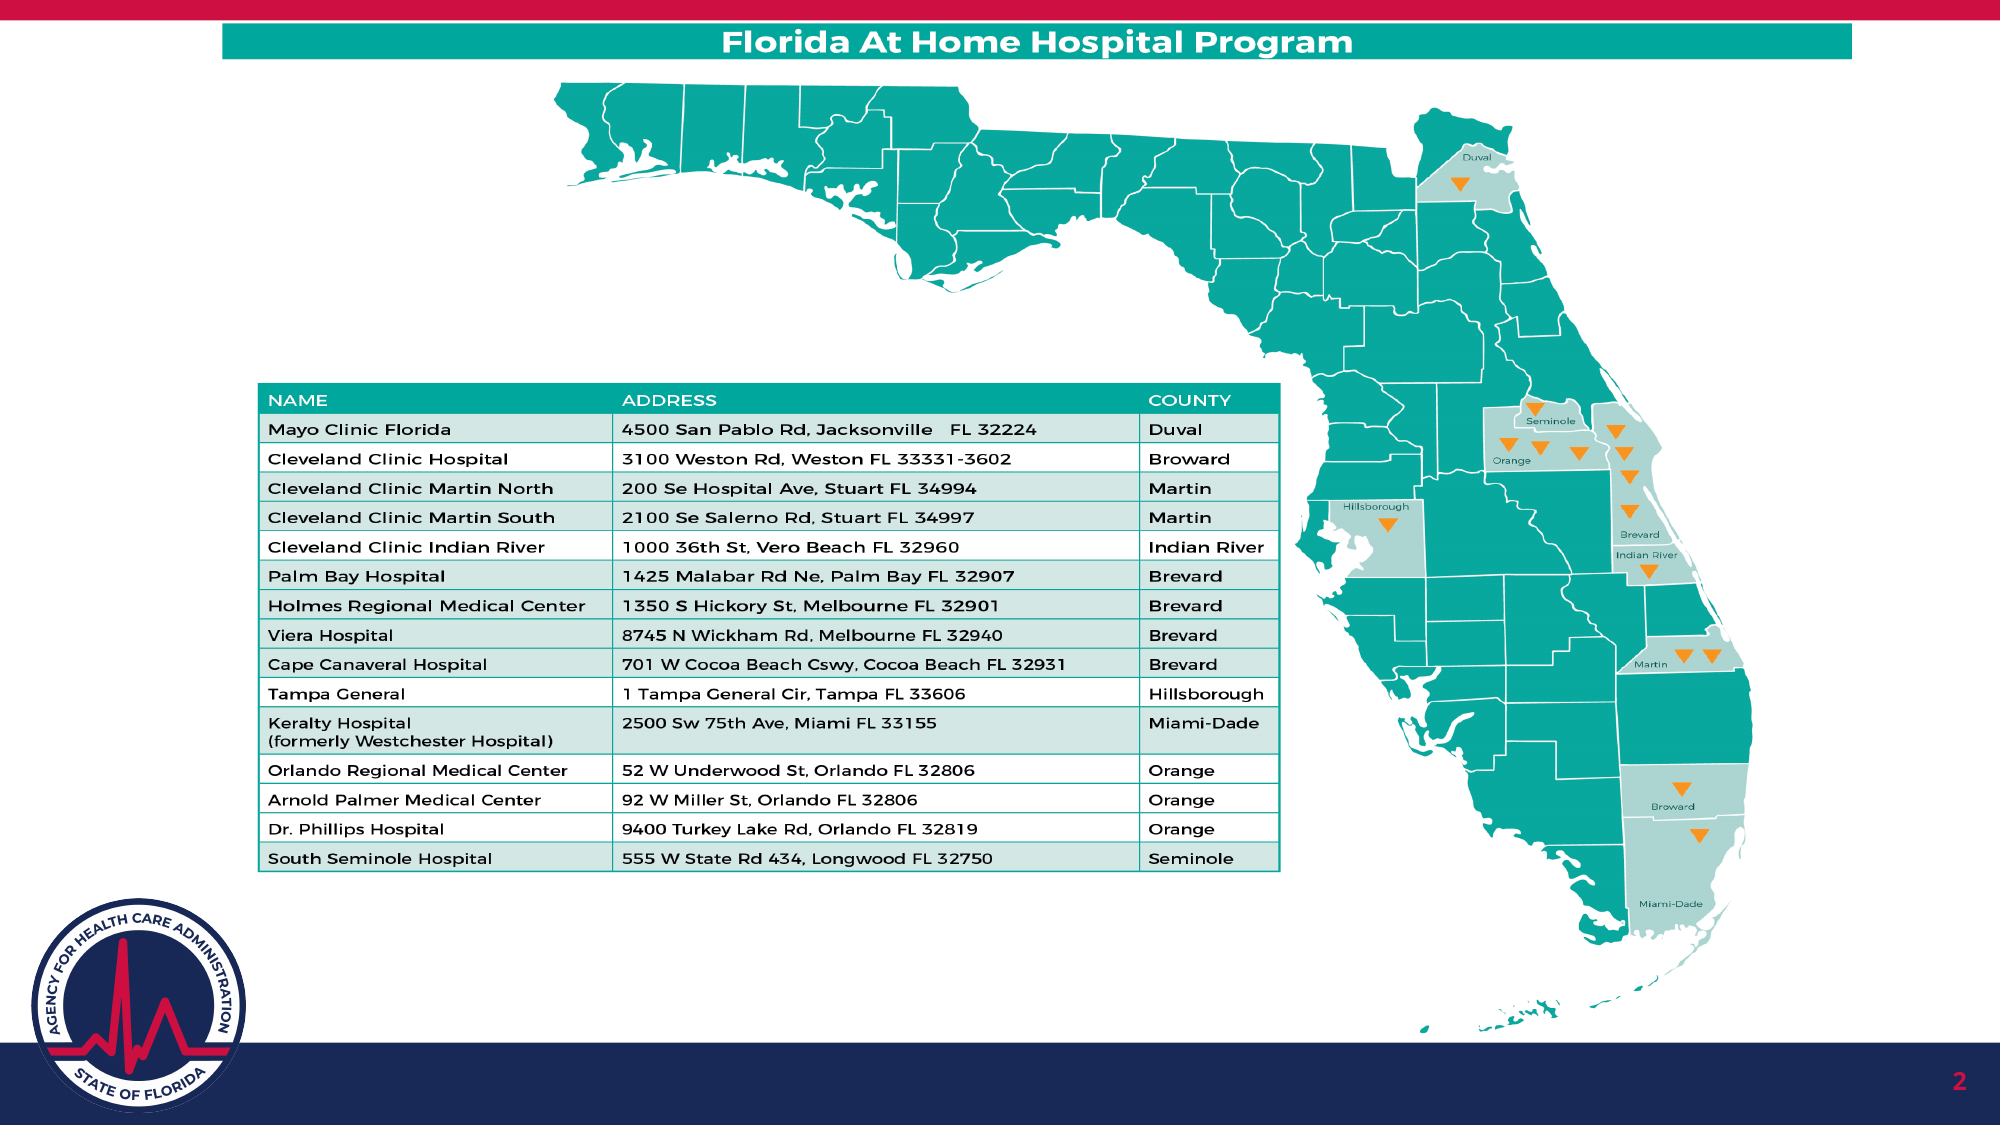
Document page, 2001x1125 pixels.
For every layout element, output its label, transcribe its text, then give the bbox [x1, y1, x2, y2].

picture [31, 898, 246, 1113]
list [141, 0, 1933, 1097]
slide_number 2 [1531, 1052, 1982, 1113]
